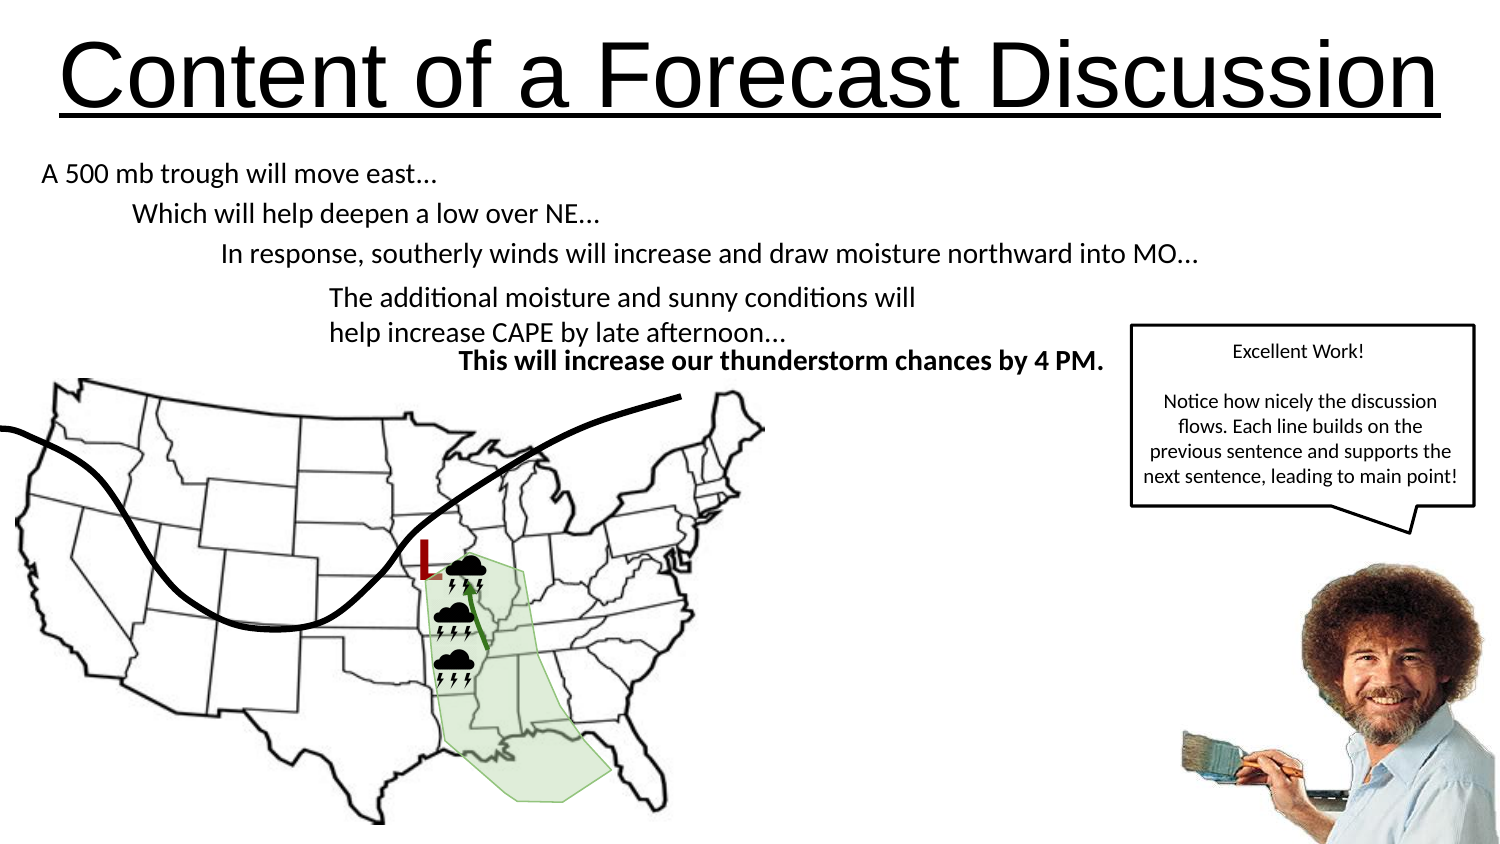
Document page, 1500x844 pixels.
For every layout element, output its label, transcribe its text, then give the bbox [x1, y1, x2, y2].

text_box In response, southerly winds will increase and draw moisture northward into MO... [205, 219, 1283, 285]
text_box Excellent Work! [1127, 325, 1471, 376]
text_box This will increase our thunderstorm chances by 4 PM. [443, 326, 1180, 391]
text_box A 500 mb trough will move east... [26, 161, 591, 204]
text_box [1131, 325, 1475, 534]
picture [14, 378, 765, 826]
title Content of a Forecast Discussion [0, 0, 1500, 161]
picture [1180, 561, 1500, 844]
text_box Notice how nicely the discussion flows. Each line builds on the previous sentence and supports the next sentence, leading to main point! [1127, 372, 1474, 503]
text_box The additional moisture and sunny conditions will help increase CAPE by late afternoon... [314, 263, 1050, 364]
text_box Which will help deepen a low over NE... [117, 178, 682, 244]
